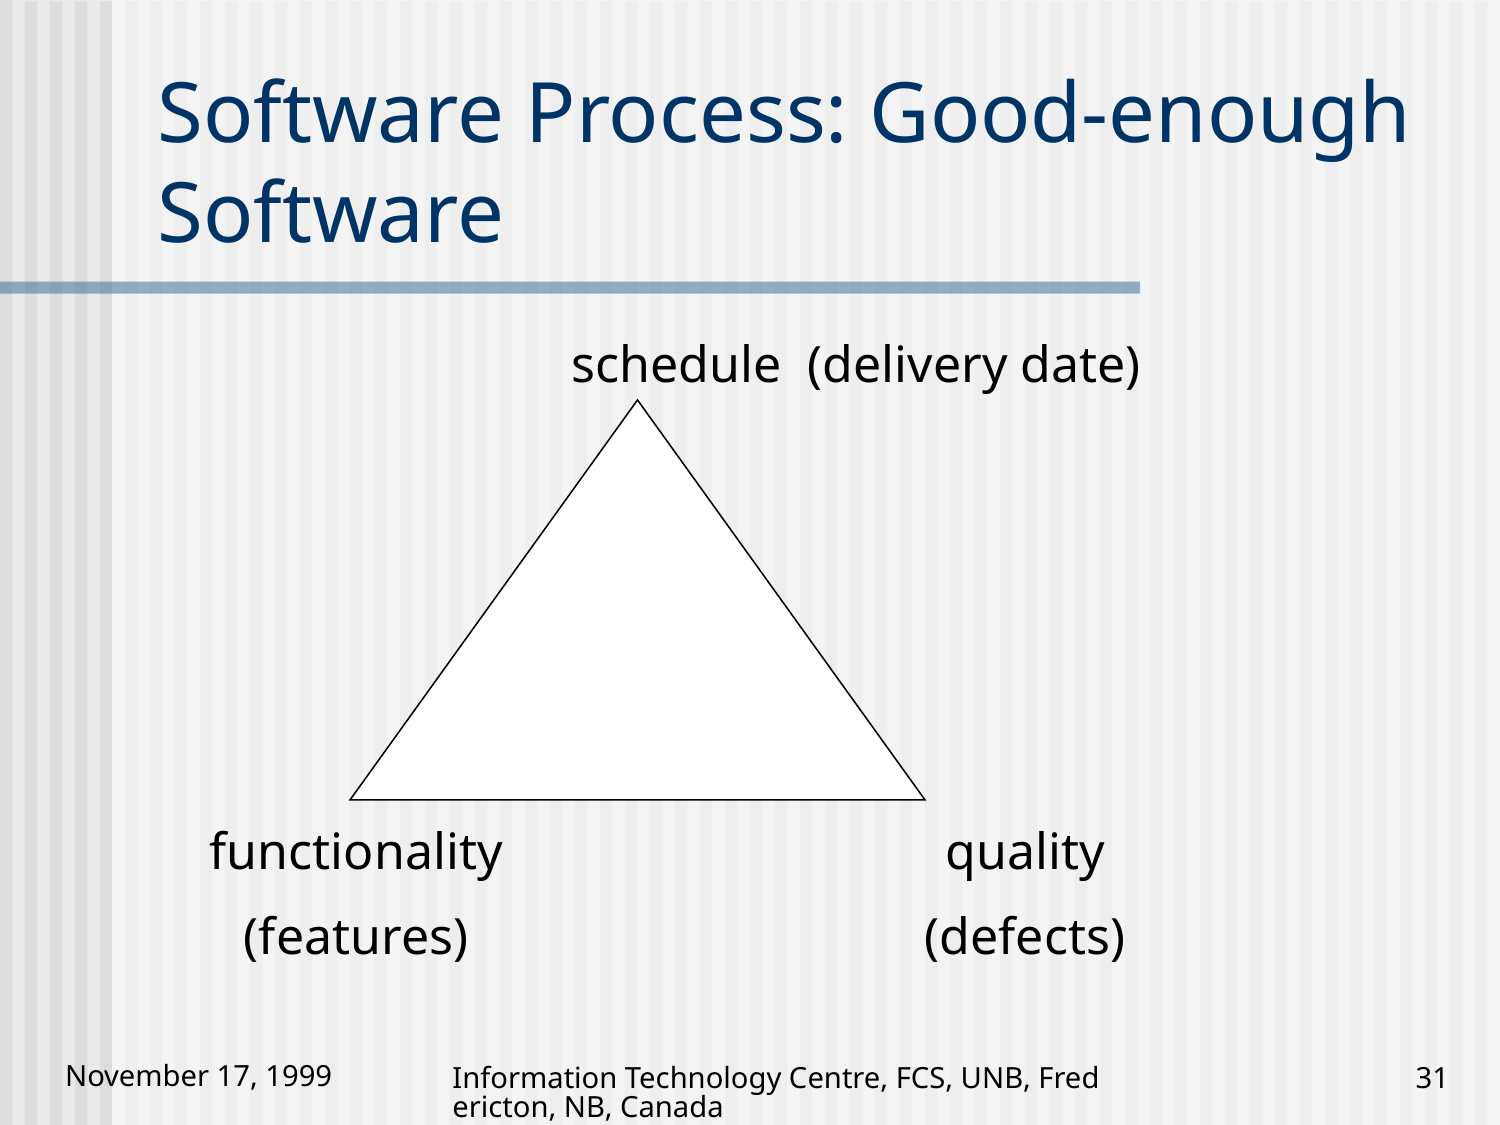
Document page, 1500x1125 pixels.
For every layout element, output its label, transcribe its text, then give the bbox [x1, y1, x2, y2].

title Software Process: Good-enough Software [142, 51, 1483, 267]
slide_number 31 [1151, 1031, 1465, 1107]
text_box functionality (features) [150, 812, 563, 973]
footer Information Technology Centre, FCS, UNB, Fredericton, NB, Canada [437, 1031, 1126, 1107]
text_box quality (defects) [862, 812, 1188, 973]
text_box [350, 400, 926, 800]
text_box schedule (delivery date) [512, 324, 1200, 400]
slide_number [49, 1031, 424, 1101]
